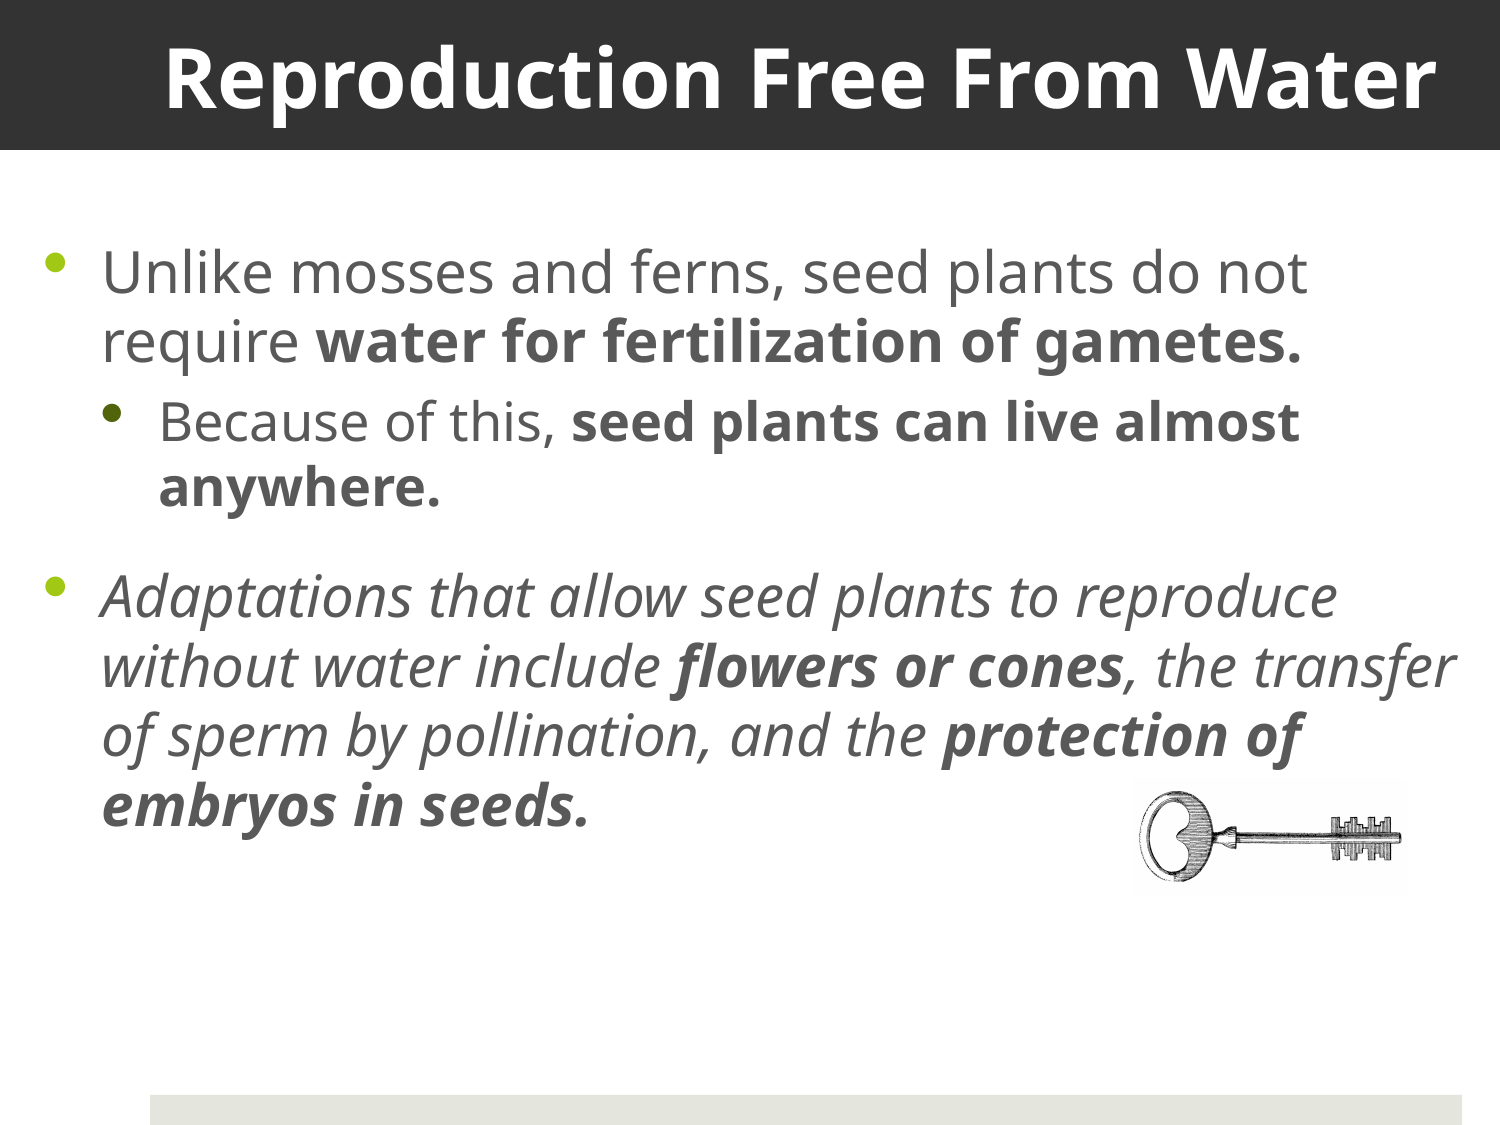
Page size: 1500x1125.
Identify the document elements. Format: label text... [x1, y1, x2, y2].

title Reproduction Free From Water [0, 0, 1500, 150]
picture [1132, 778, 1407, 896]
list Unlike mosses and ferns, seed plants do not require water for fertilization of gametes. Because of this, seed plants can live almost anywhere. Adaptations that allow seed plants to reproduce without water include flowers or cones, the transfer of sperm by pollination, and the protection of embryos in seeds. [30, 227, 1500, 938]
